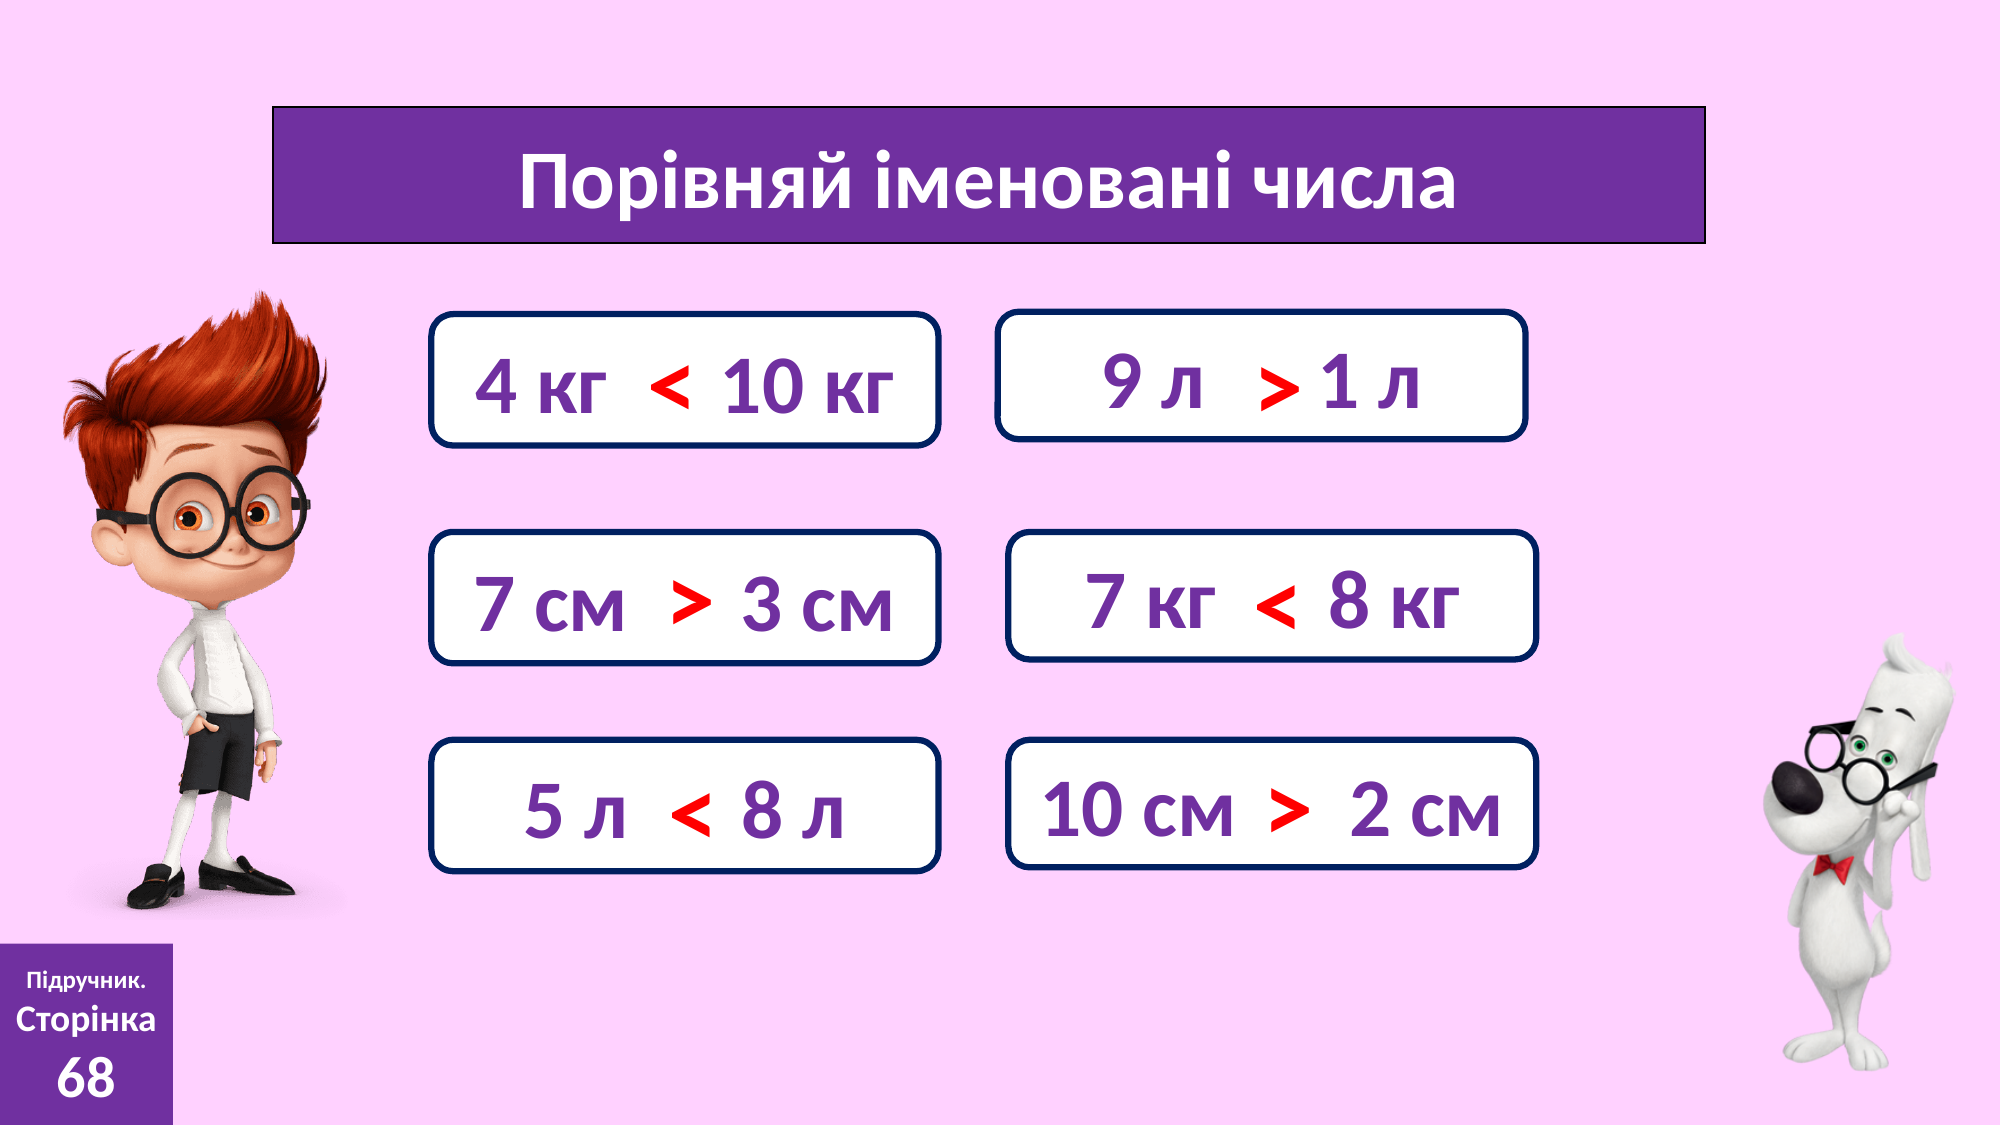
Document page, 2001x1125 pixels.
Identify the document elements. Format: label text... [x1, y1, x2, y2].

text_box < [1238, 532, 1307, 667]
text_box > [1238, 314, 1307, 449]
text_box > [1249, 735, 1318, 870]
text_box 9 л 1 л [996, 310, 1527, 441]
text_box 10 см 2 см [1318, 738, 1538, 869]
text_box Підручник. Сторінка 68 [0, 942, 174, 1125]
text_box 7 см 3 см [430, 530, 940, 665]
text_box < [632, 311, 701, 447]
picture [1705, 631, 1989, 1072]
text_box 4 кг 10 кг [701, 313, 940, 447]
text_box 4 кг 10 кг [430, 313, 632, 447]
text_box > [650, 527, 719, 662]
picture [63, 288, 349, 920]
text_box Порівняй іменовані числа [272, 106, 1706, 244]
text_box 5 л 8 л [430, 738, 940, 873]
text_box < [653, 739, 722, 875]
text_box 7 кг 8 кг [1007, 530, 1538, 661]
text_box 10 см 2 см [1007, 738, 1249, 869]
